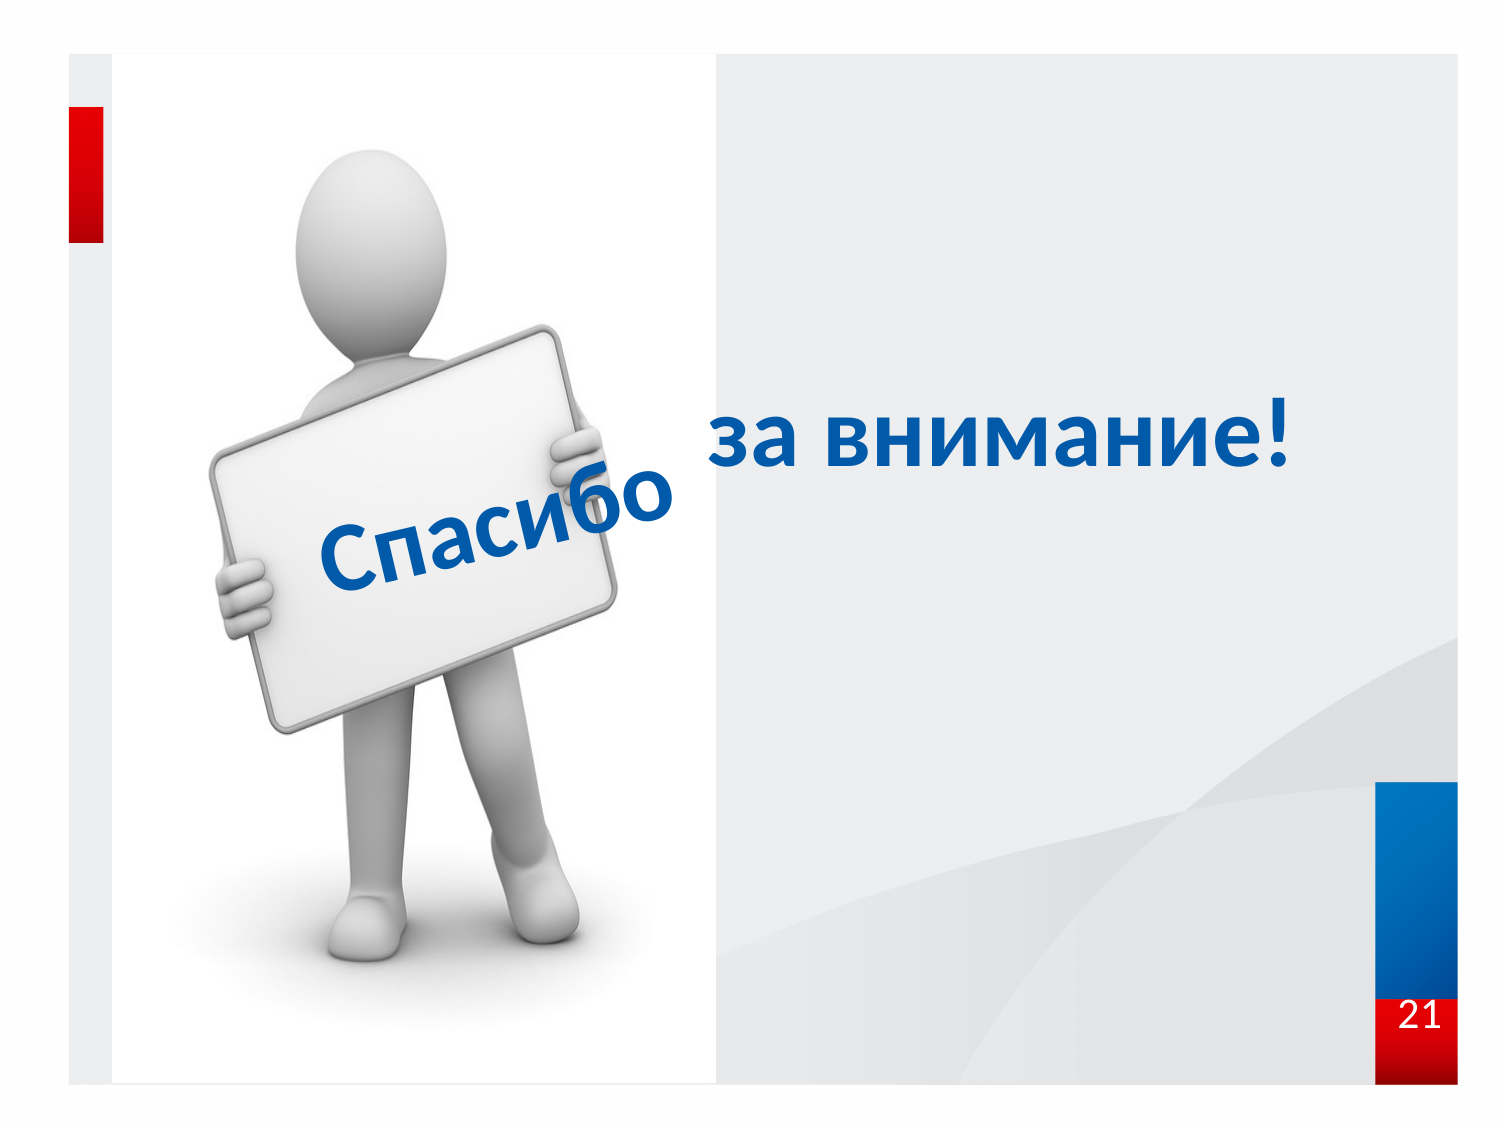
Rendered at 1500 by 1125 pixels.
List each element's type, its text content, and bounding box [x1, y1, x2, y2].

picture [0, 0, 1500, 1125]
text_box 21 [1378, 962, 1462, 1075]
text_box за внимание! [720, 326, 841, 527]
